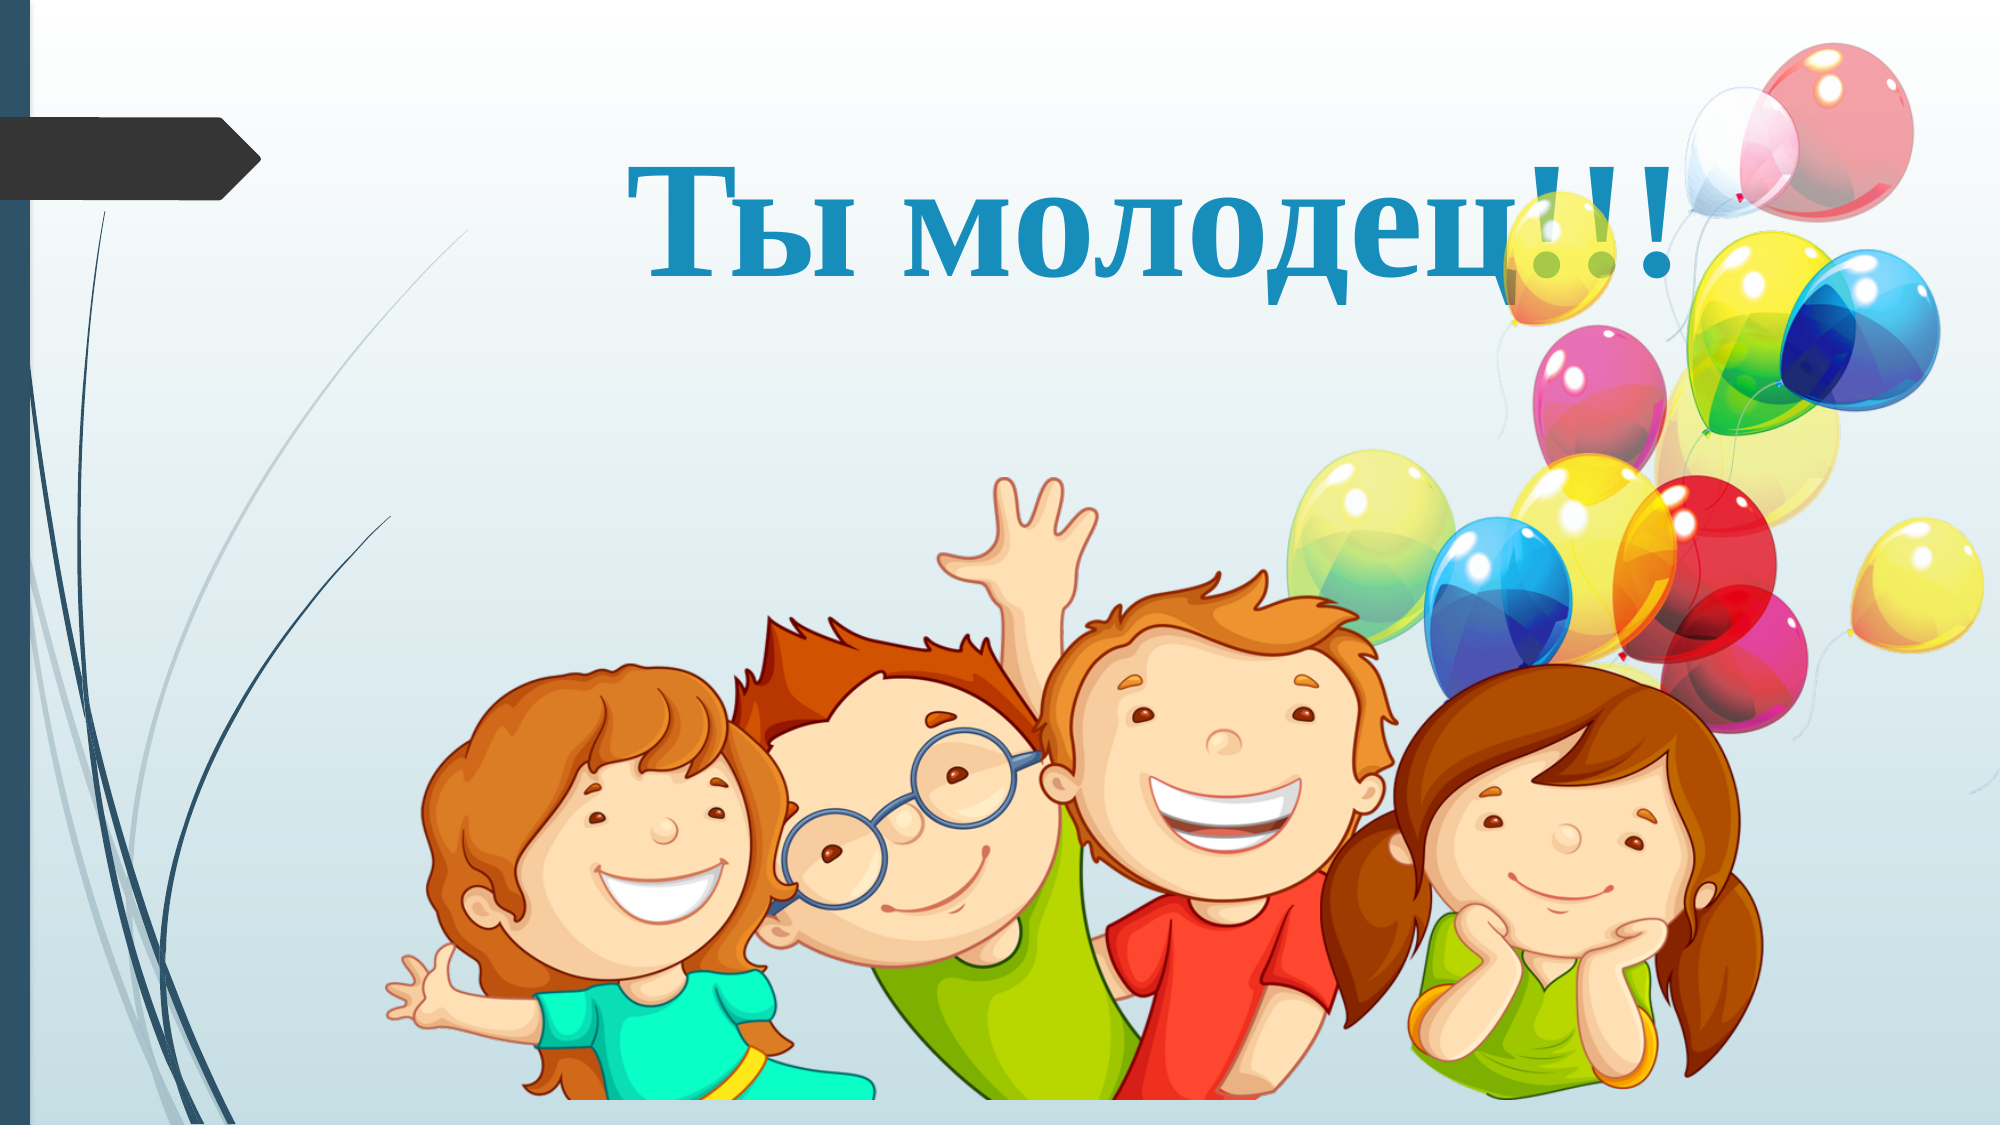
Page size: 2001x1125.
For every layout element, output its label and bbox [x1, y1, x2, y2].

picture [384, 41, 2000, 1100]
